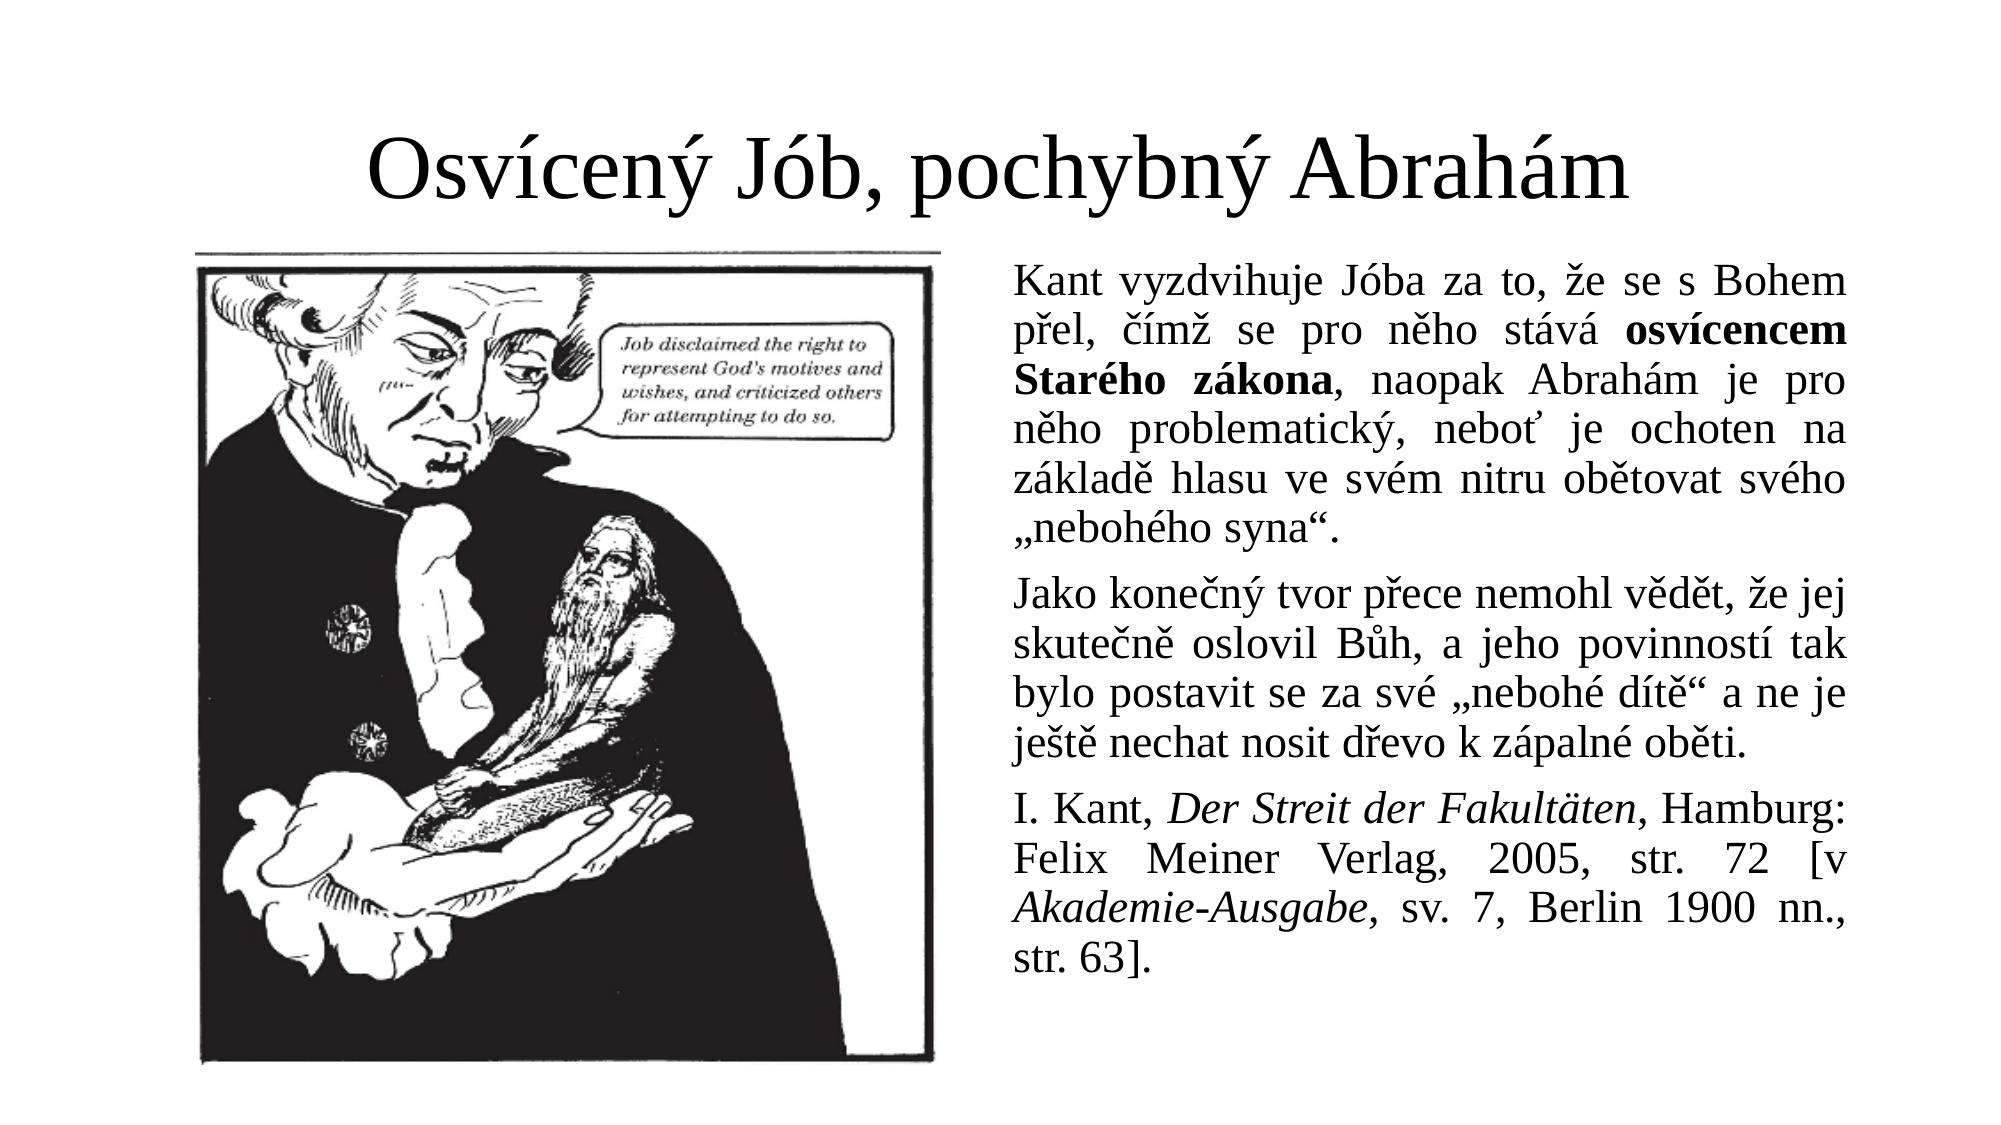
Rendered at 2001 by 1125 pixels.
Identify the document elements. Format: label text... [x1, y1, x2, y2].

title Osvícený Jób, pochybný Abrahám [137, 59, 1863, 278]
list Kant vyzdvihuje Jóba za to, že se s Bohem přel, čímž se pro něho stává osvícencem Starého zákona, naopak Abrahám je pro něho problematický, neboť je ochoten na základě hlasu ve svém nitru obětovat svého „nebohého syna“. Jako konečný tvor přece nemohl vědět, že jej skutečně oslovil Bůh, a jeho povinností tak bylo postavit se za své „nebohé dítě“ a ne je ještě nechat nosit dřevo k zápalné oběti. I. Kant, Der Streit der Fakultäten, Hamburg: Felix Meiner Verlag, 2005, str. 72 [v Akademie-Ausgabe, sv. 7, Berlin 1900 nn., str. 63]. [998, 248, 1863, 1049]
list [195, 247, 941, 1065]
